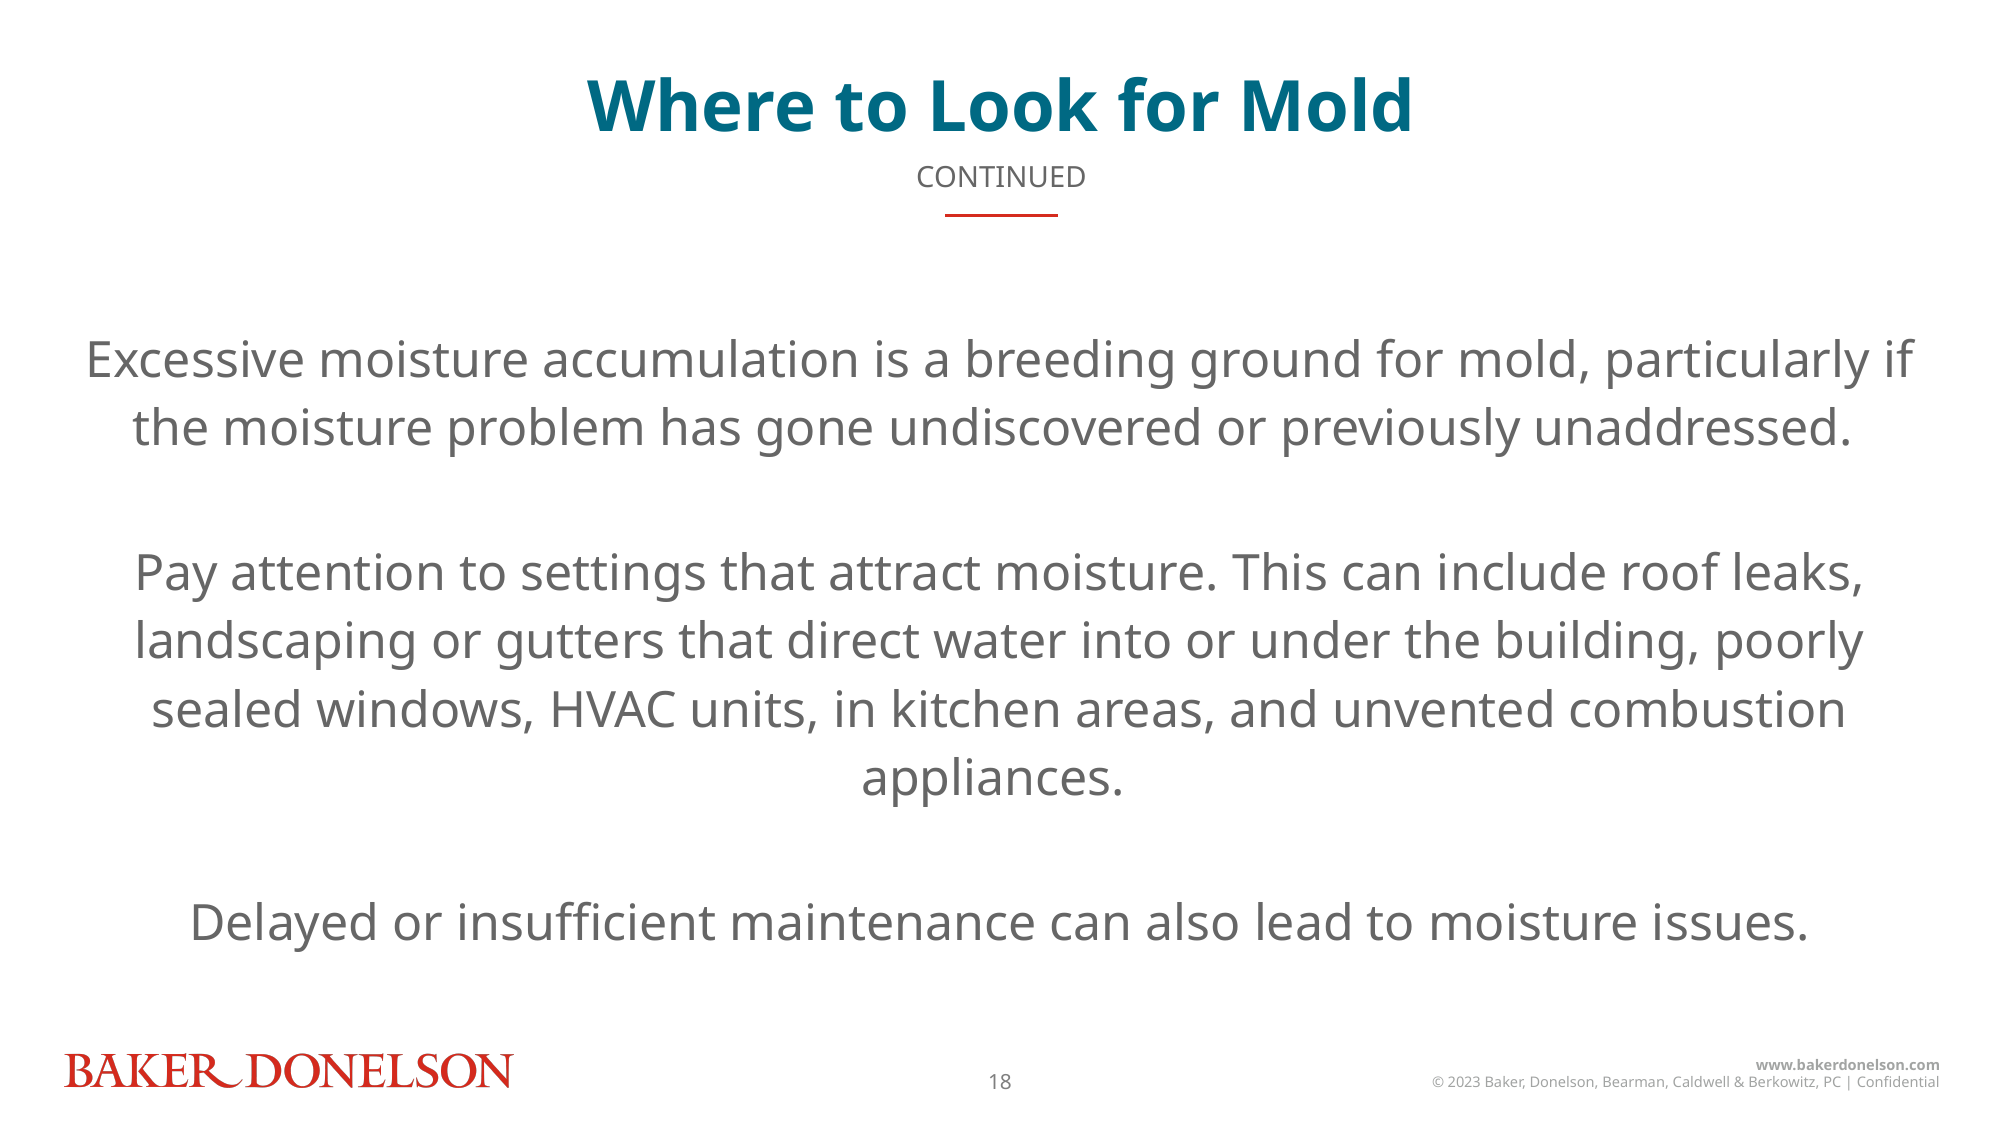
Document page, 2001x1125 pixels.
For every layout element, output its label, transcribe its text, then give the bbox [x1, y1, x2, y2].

picture [64, 1053, 514, 1088]
list Where to Look for Mold [64, 61, 1939, 145]
list Excessive moisture accumulation is a breeding ground for mold, particularly if the moisture problem has gone undiscovered or previously unaddressed. Pay attention to settings that attract moisture. This can include roof leaks, landscaping or gutters that direct water into or under the building, poorly sealed windows, HVAC units, in kitchen areas, and unvented combustion appliances. Delayed or insufficient maintenance can also lead to moisture issues. [62, 262, 1938, 1007]
list CONTINUED [64, 153, 1939, 199]
